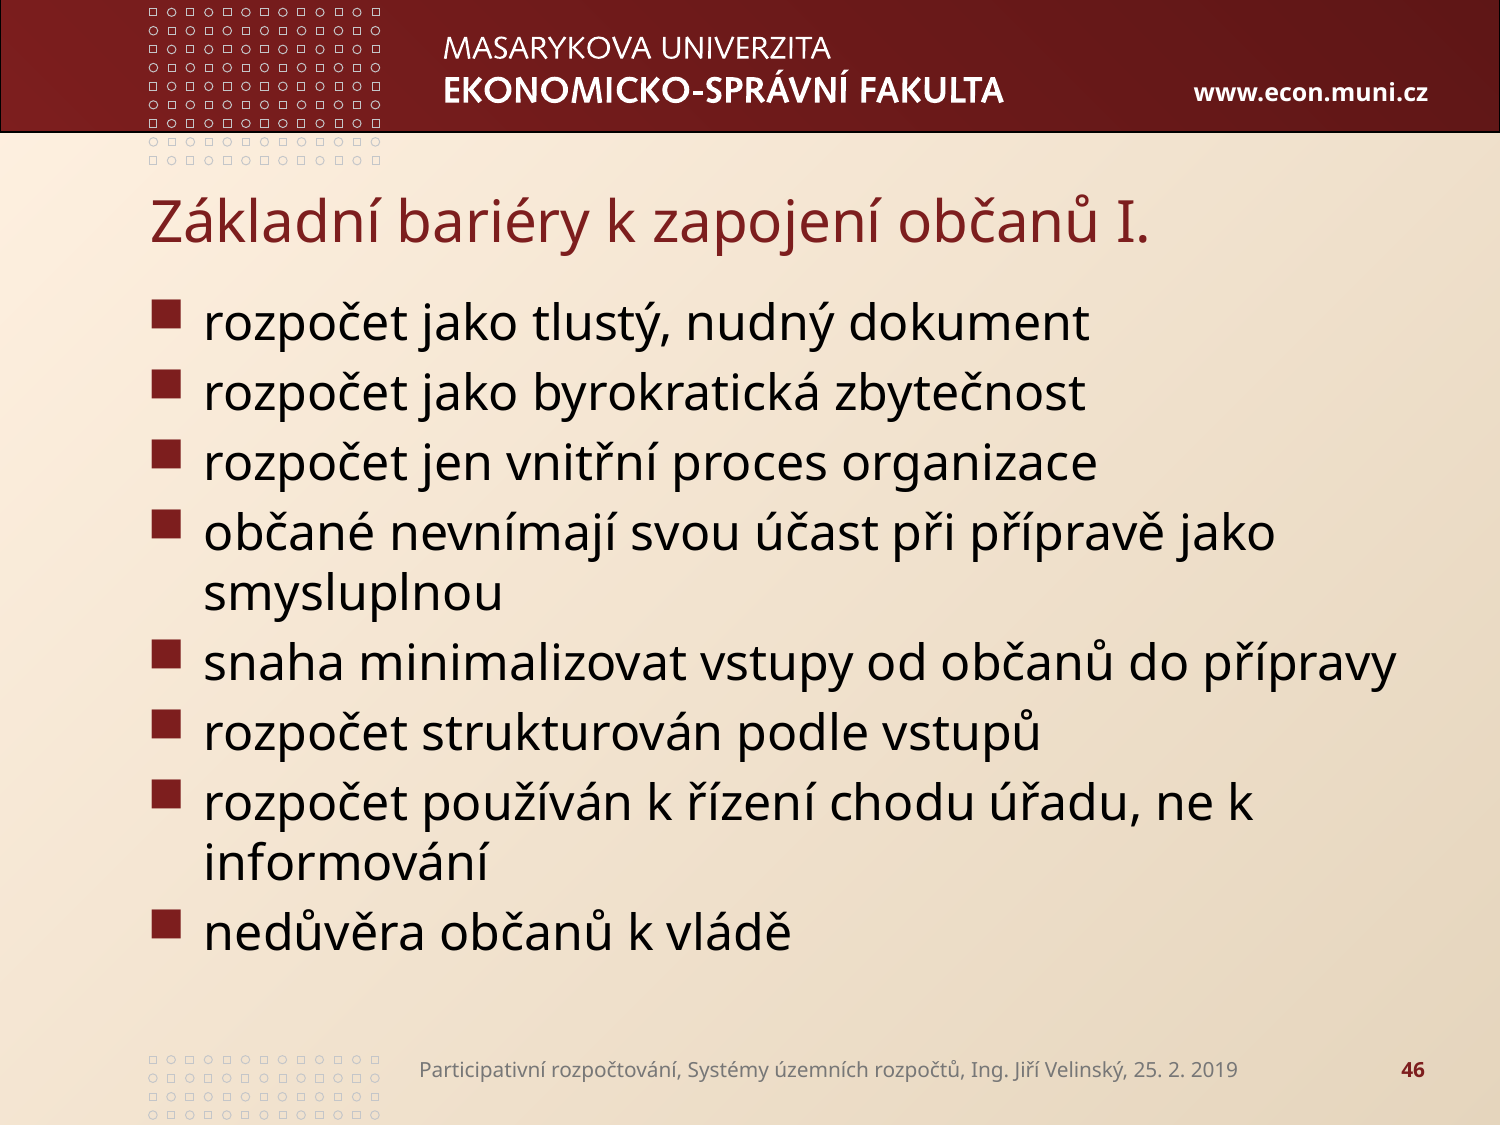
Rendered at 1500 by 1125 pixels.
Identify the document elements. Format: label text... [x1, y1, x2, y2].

footer Participativní rozpočtování, Systémy územních rozpočtů, Ing. Jiří Velinský, 25. 2. 2019 [419, 1056, 1316, 1100]
list rozpočet jako tlustý, nudný dokument rozpočet jako byrokratická zbytečnost rozpočet jen vnitřní proces organizace občané nevnímají svou účast při přípravě jako smysluplnou snaha minimalizovat vstupy od občanů do přípravy rozpočet strukturován podle vstupů rozpočet používán k řízení chodu úřadu, ne k informování nedůvěra občanů k vládě [147, 290, 1423, 1006]
title Základní bariéry k zapojení občanů I. [150, 184, 1425, 268]
slide_number 46 [1316, 1056, 1425, 1100]
